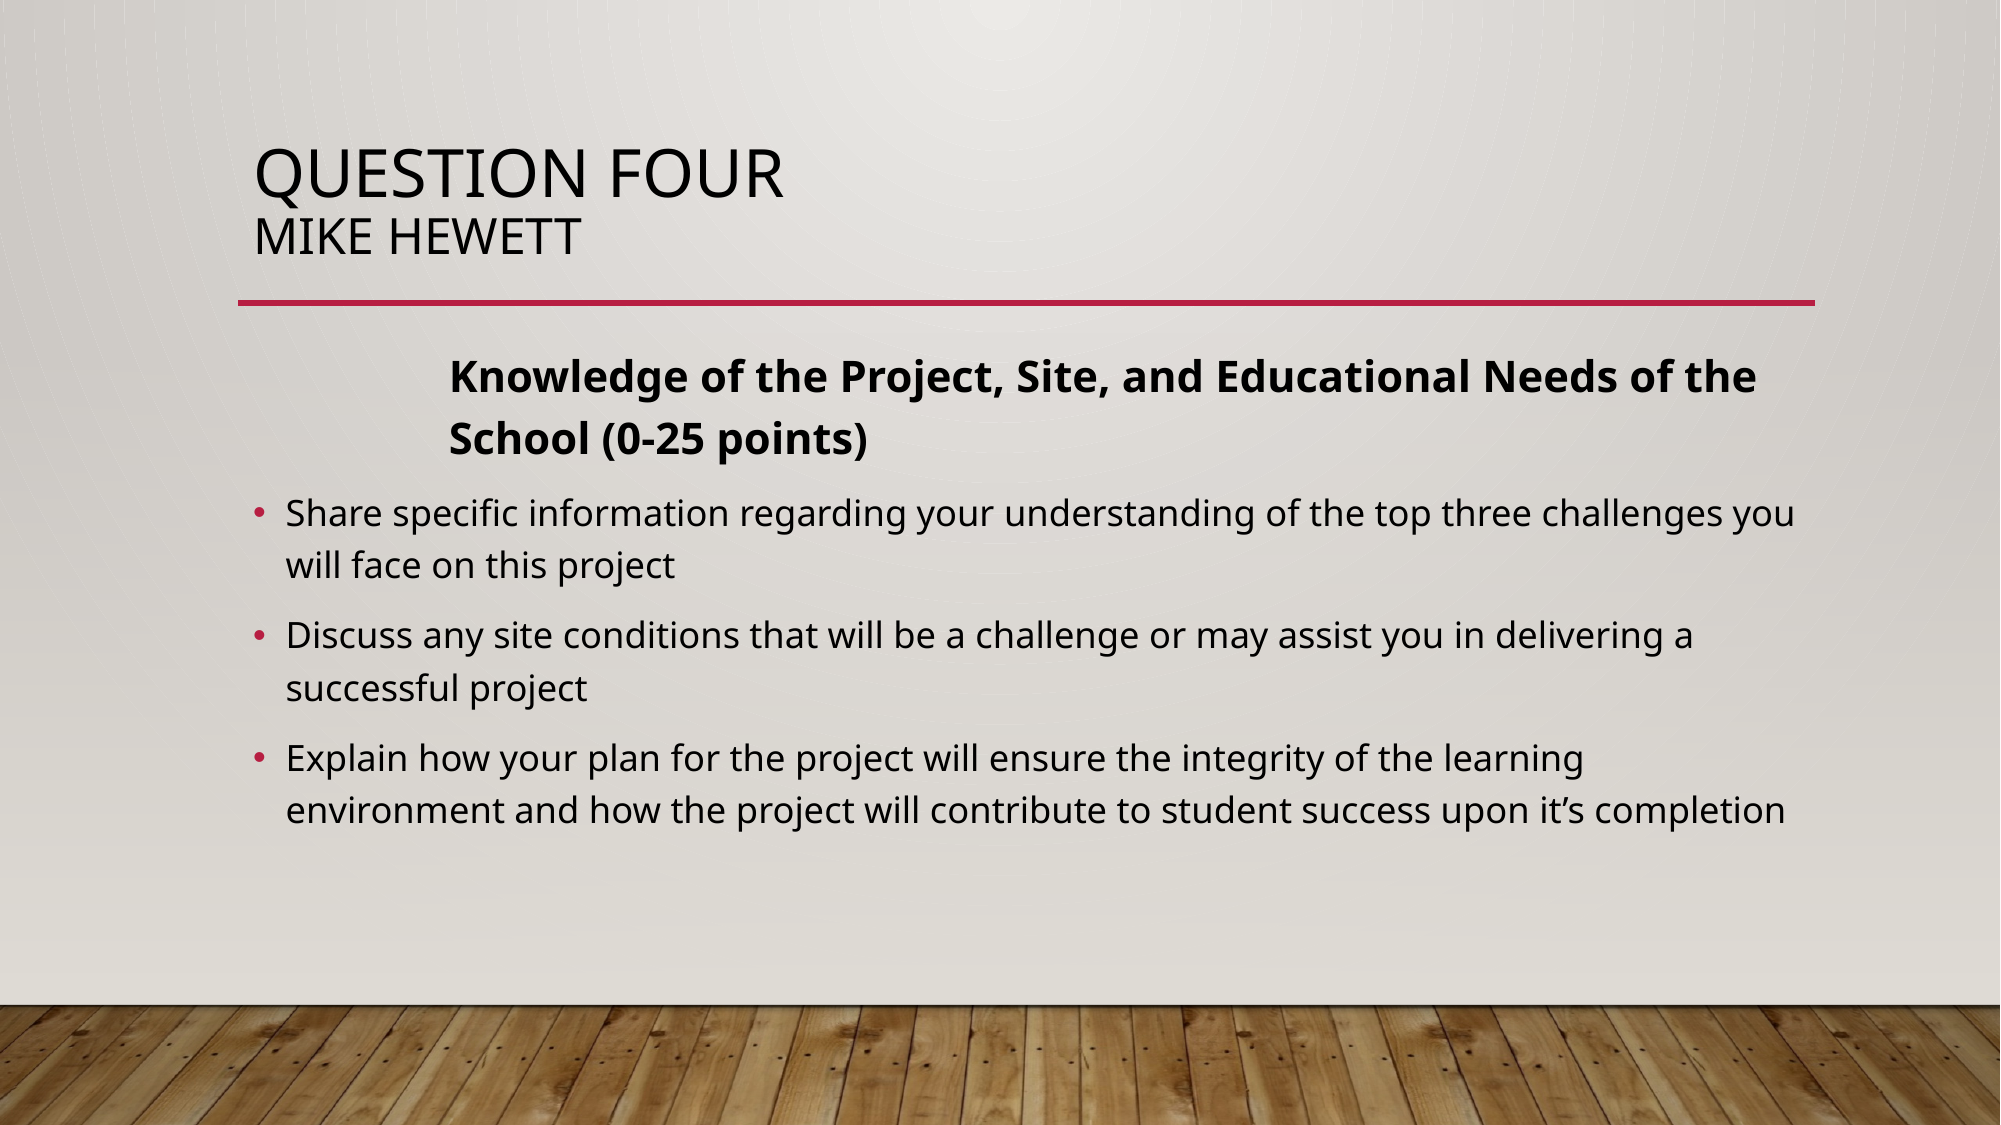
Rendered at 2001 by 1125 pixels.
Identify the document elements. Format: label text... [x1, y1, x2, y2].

list Knowledge of the Project, Site, and Educational Needs of the School (0-25 points) Share specific information regarding your understanding of the top three challenges you will face on this project Discuss any site conditions that will be a challenge or may assist you in delivering a successful project Explain how your plan for the project will ensure the integrity of the learning environment and how the project will contribute to student success upon it’s completion [238, 330, 1814, 897]
picture [0, 1005, 2000, 1125]
title Question Four mike hewett [238, 131, 1814, 305]
